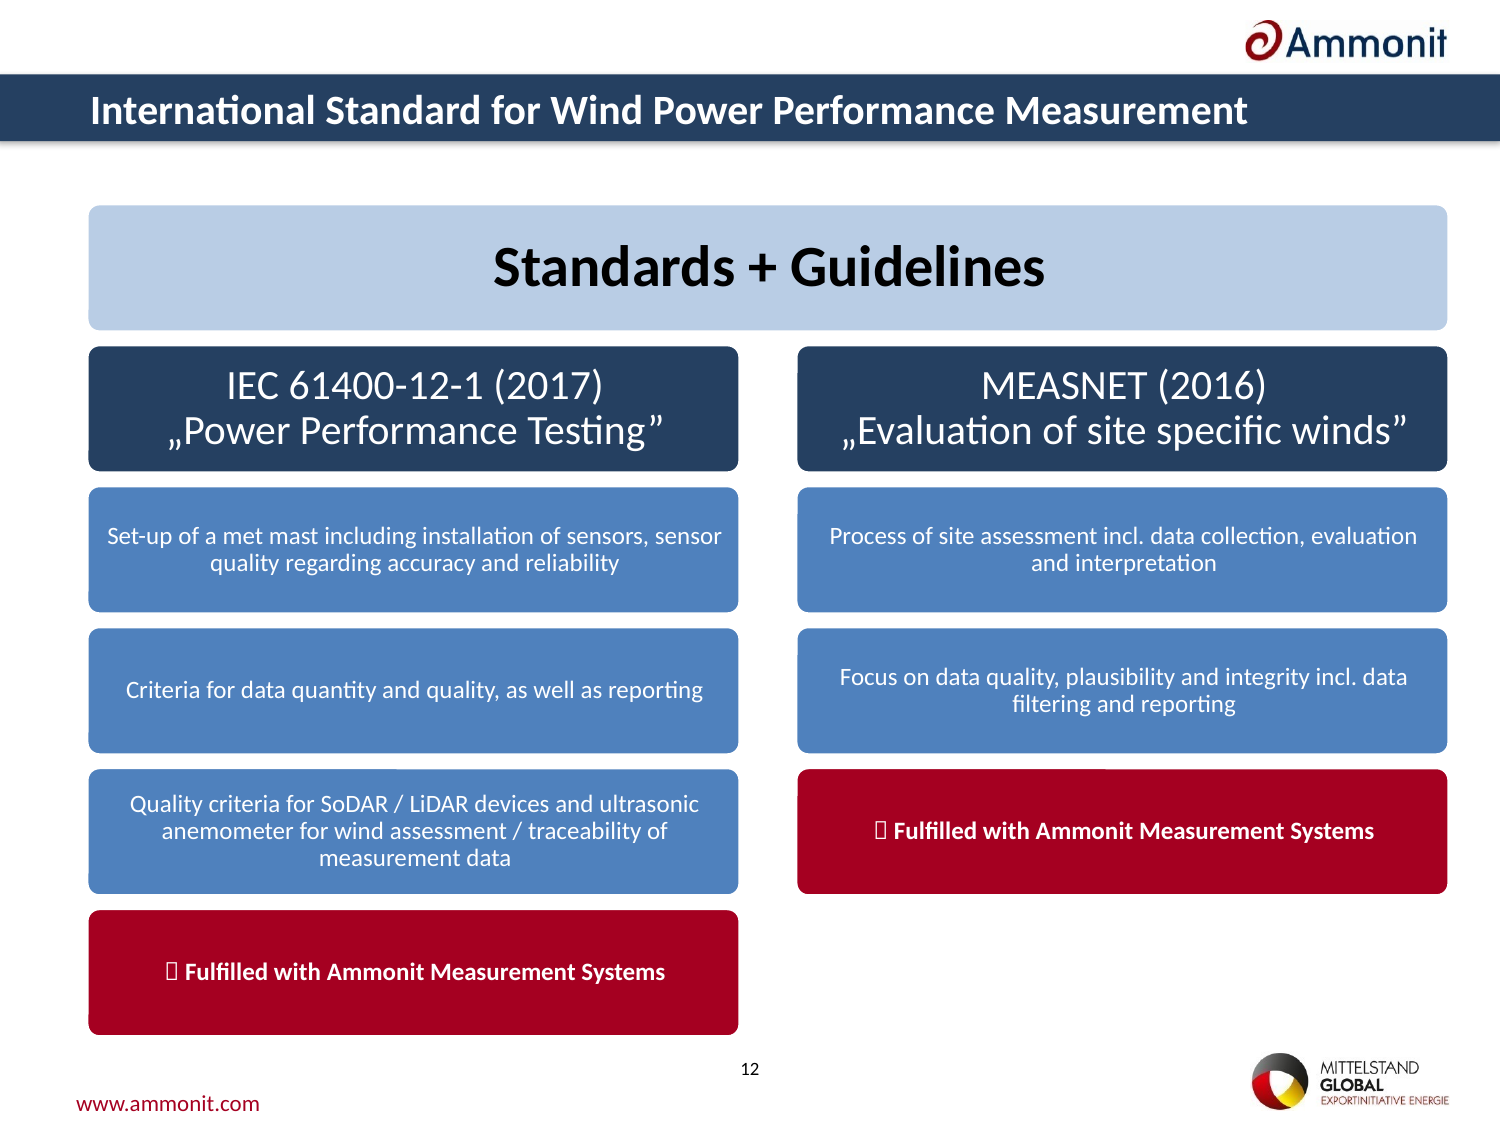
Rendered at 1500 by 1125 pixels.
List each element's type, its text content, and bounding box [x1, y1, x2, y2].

picture [1250, 1051, 1450, 1111]
picture [1245, 20, 1450, 63]
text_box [85, 202, 1451, 1038]
slide_number 12 [574, 1049, 926, 1080]
title International Standard for Wind Power Performance Measurement [74, 74, 1450, 142]
